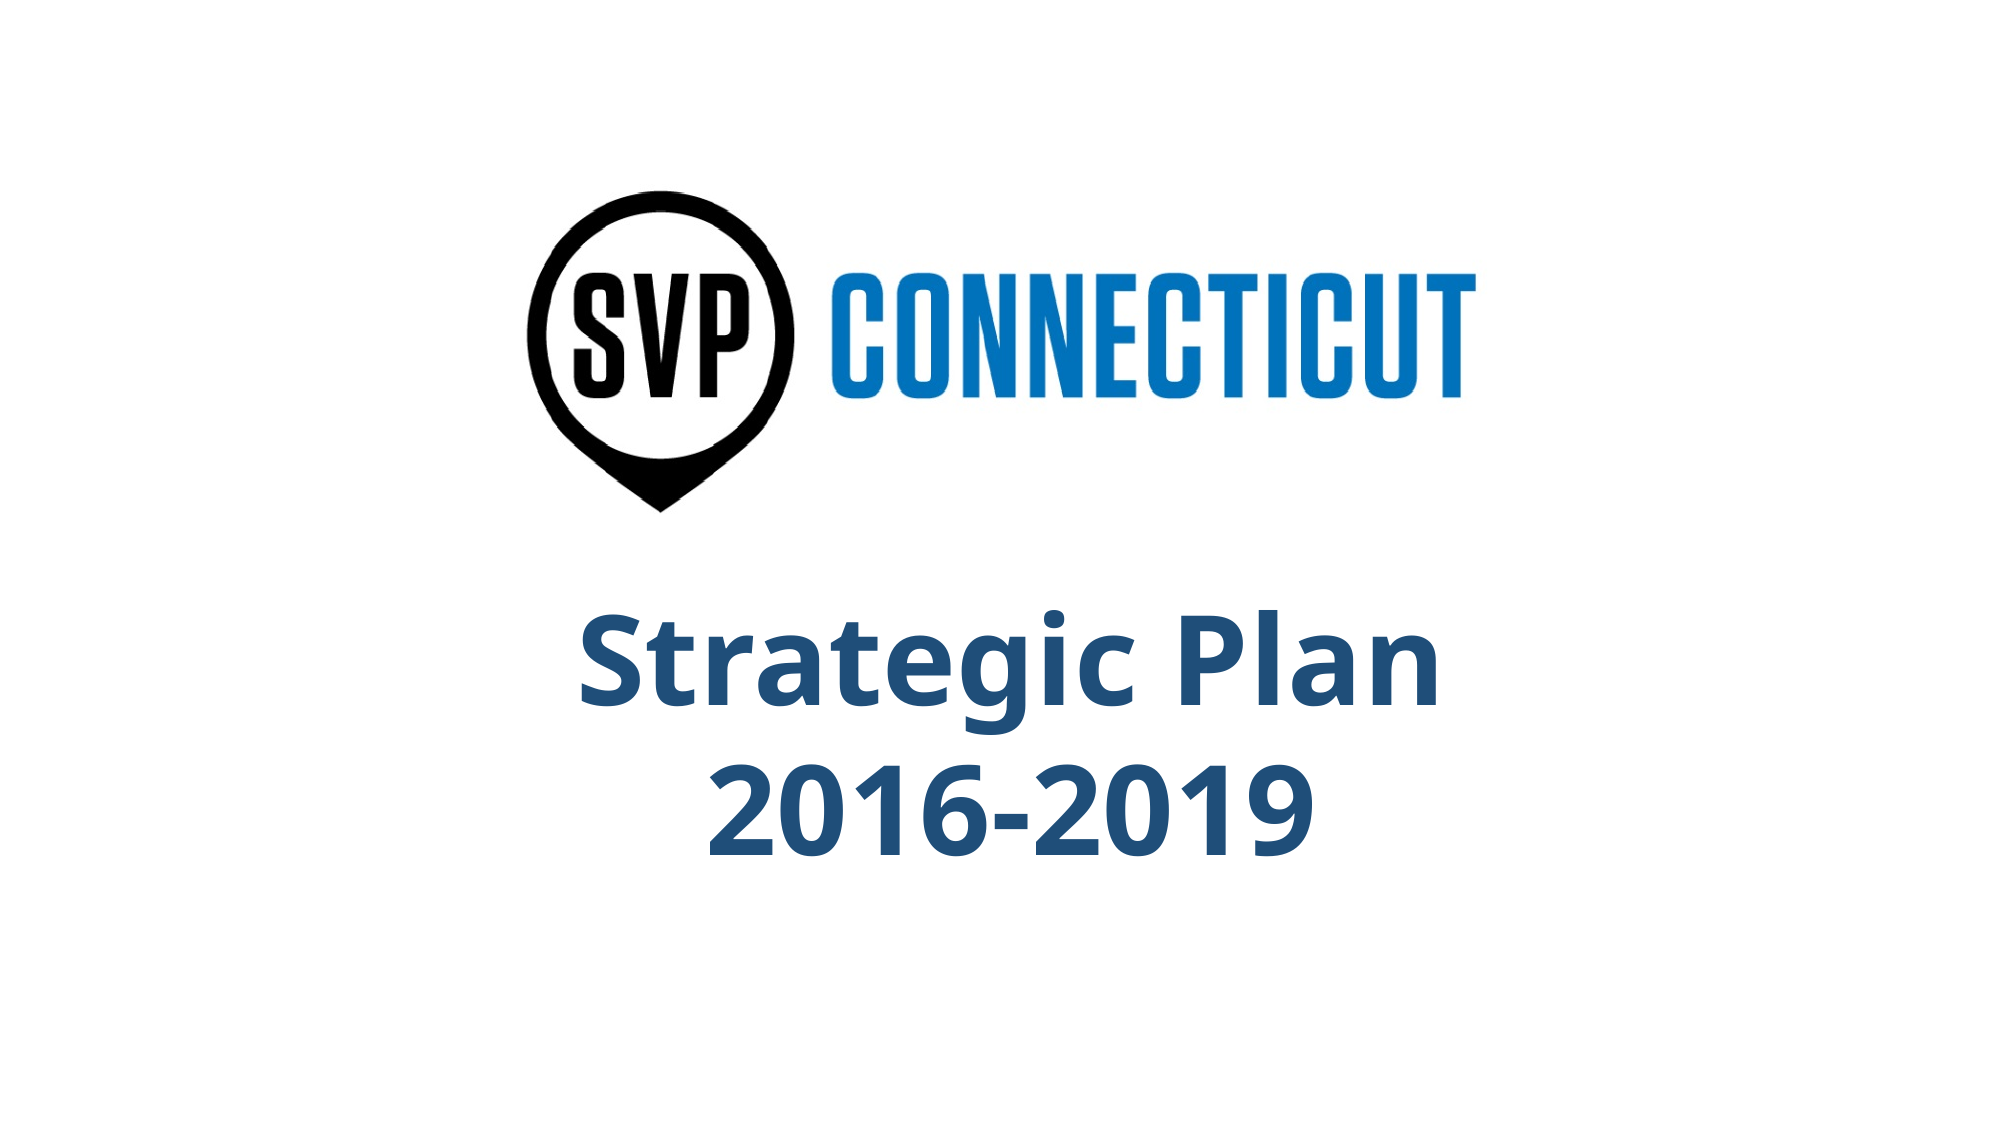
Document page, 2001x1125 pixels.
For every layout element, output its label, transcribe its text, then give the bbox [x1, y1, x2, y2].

picture [496, 176, 1526, 518]
subtitle Strategic Plan 2016-2019 [241, 573, 1781, 1033]
